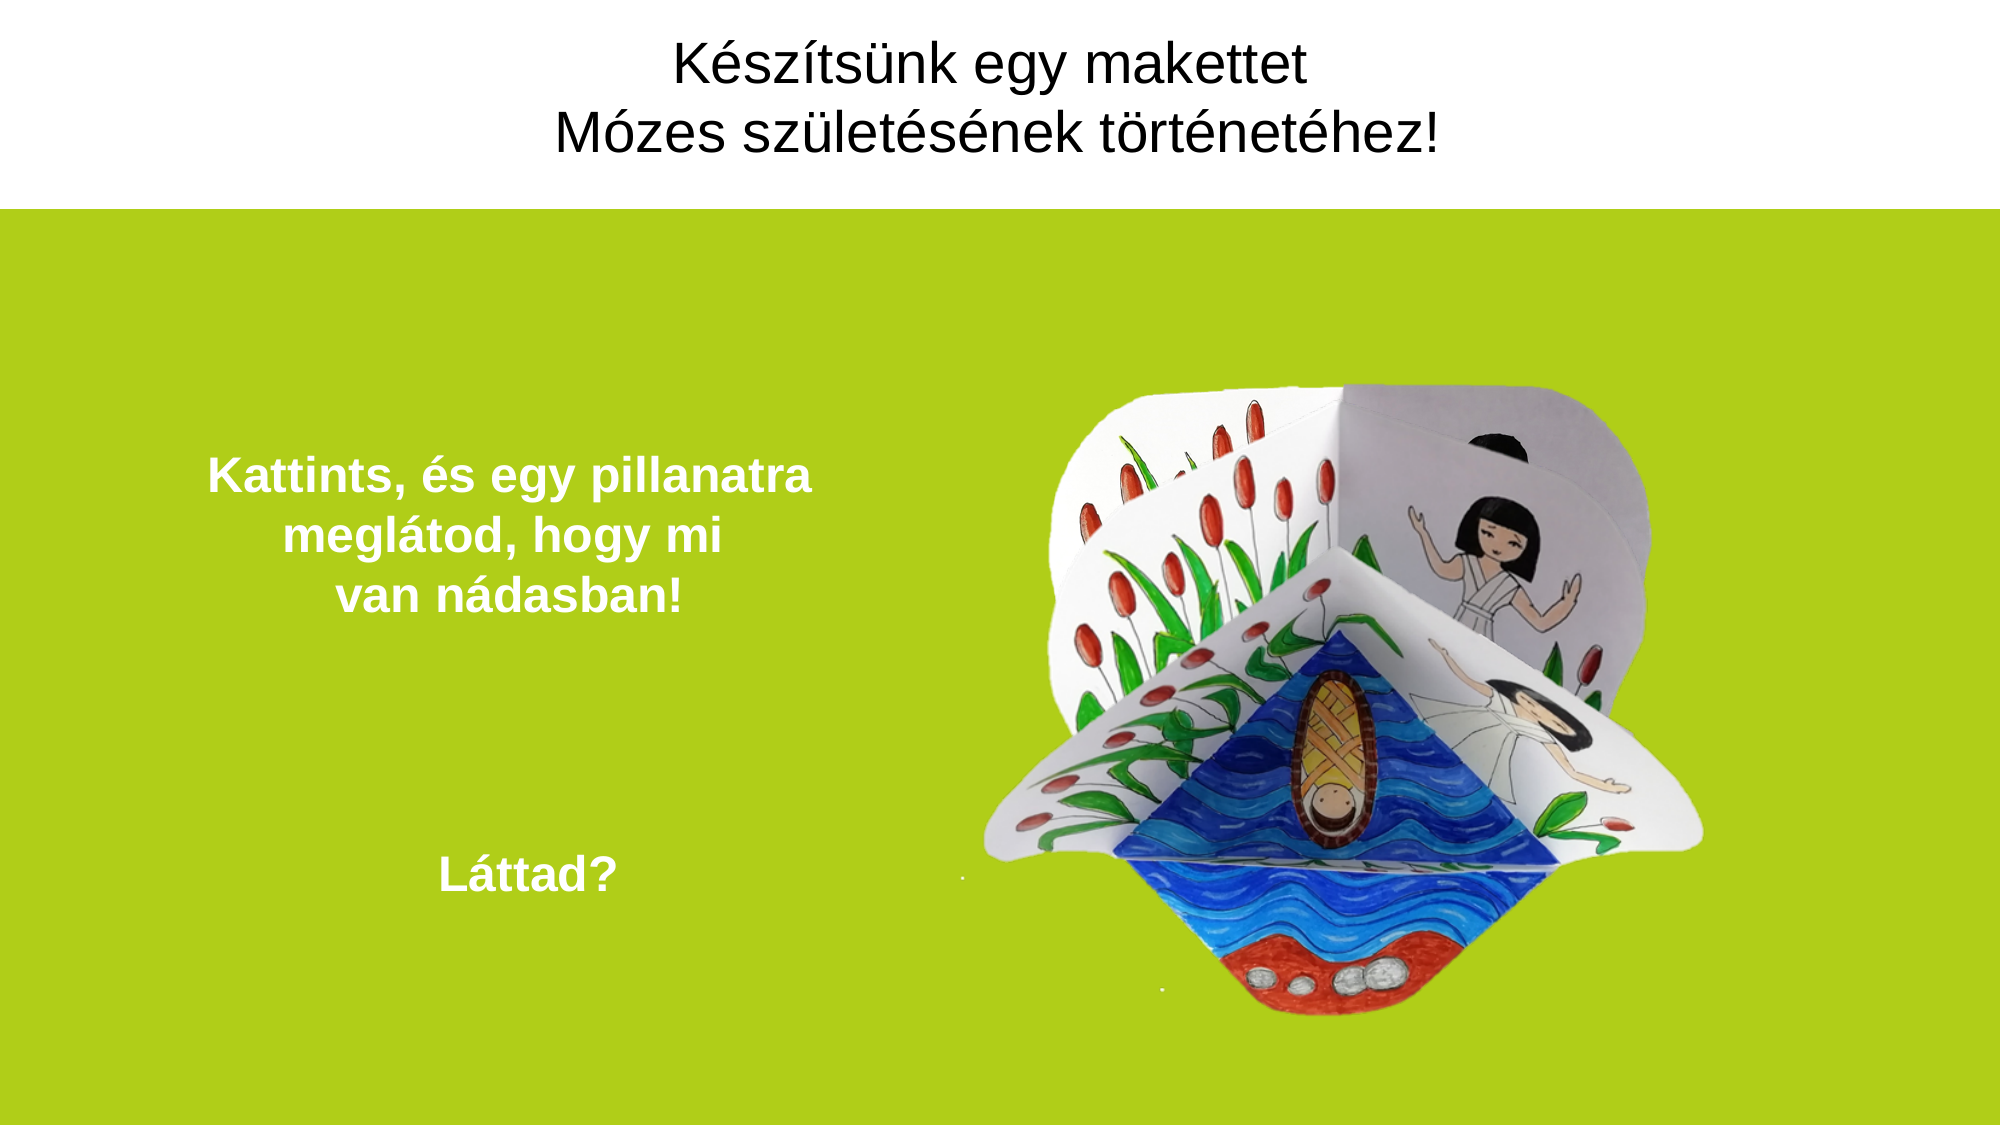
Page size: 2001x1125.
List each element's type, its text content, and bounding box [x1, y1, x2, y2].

picture [959, 366, 1736, 1093]
text_box Láttad? [313, 744, 744, 1000]
text_box Készítsünk egy makettet Mózes születésének történetéhez! [0, 0, 2000, 210]
text_box Kattints, és egy pillanatra meglátod, hogy mi van nádasban! [10, 434, 1009, 630]
